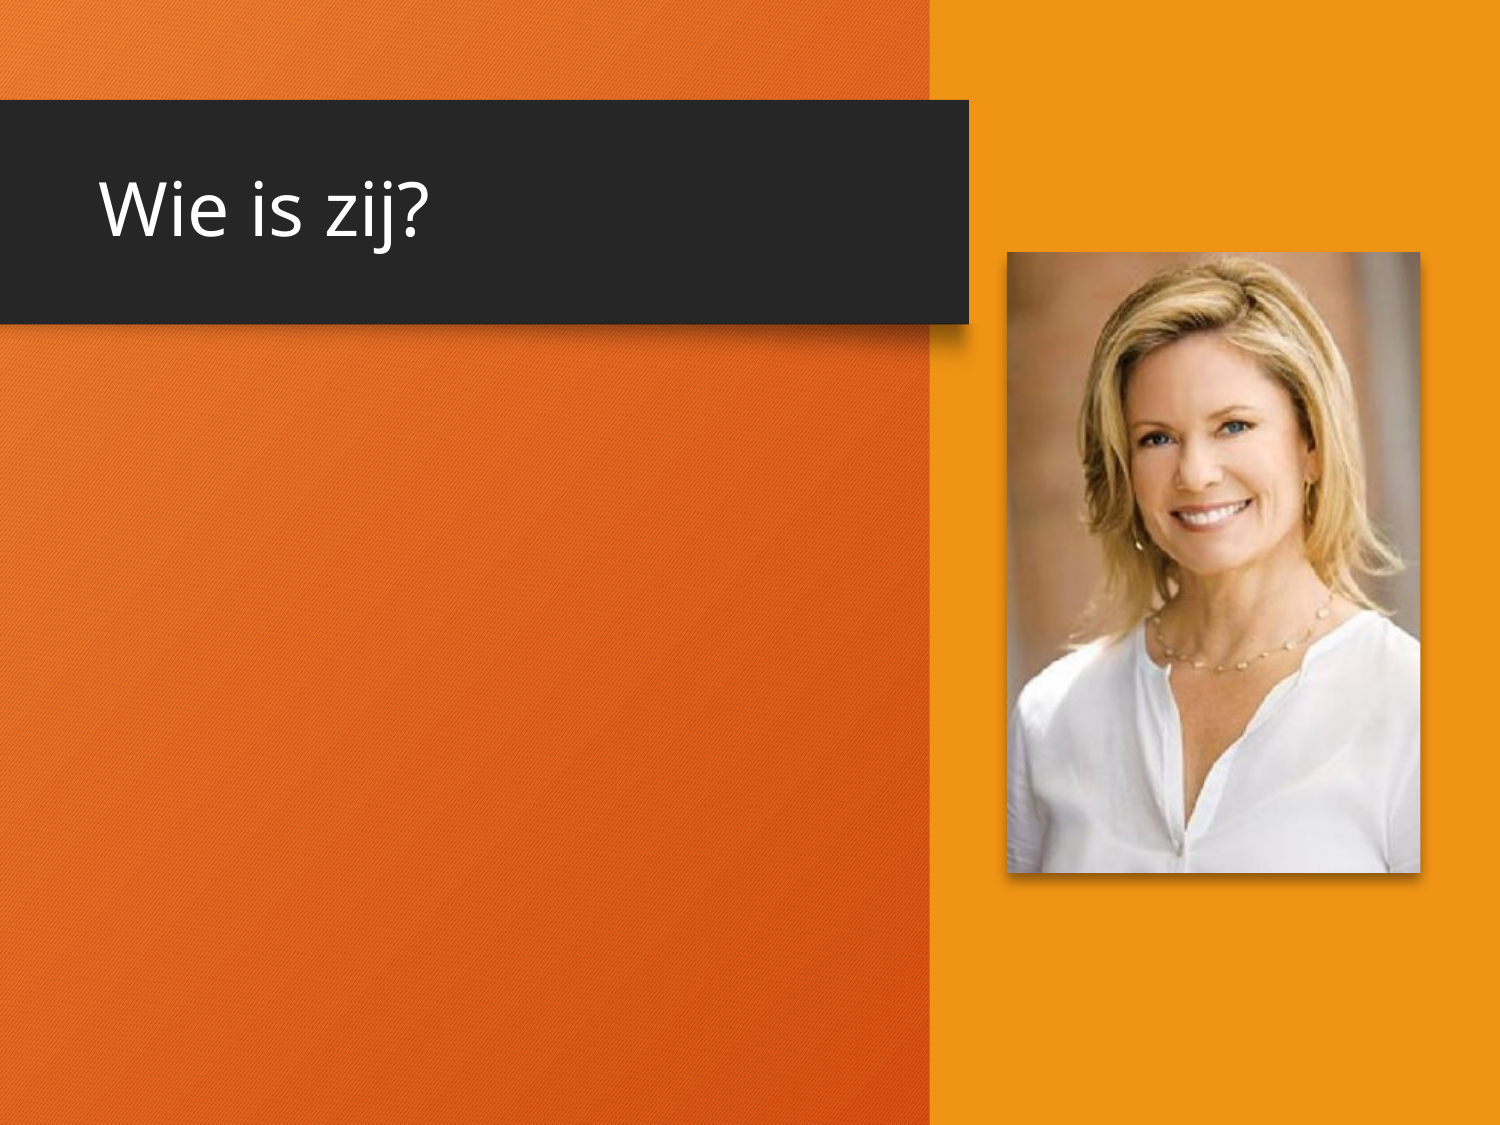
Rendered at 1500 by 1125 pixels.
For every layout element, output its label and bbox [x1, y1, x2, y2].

picture [0, 0, 1500, 1125]
list [1006, 252, 1421, 873]
